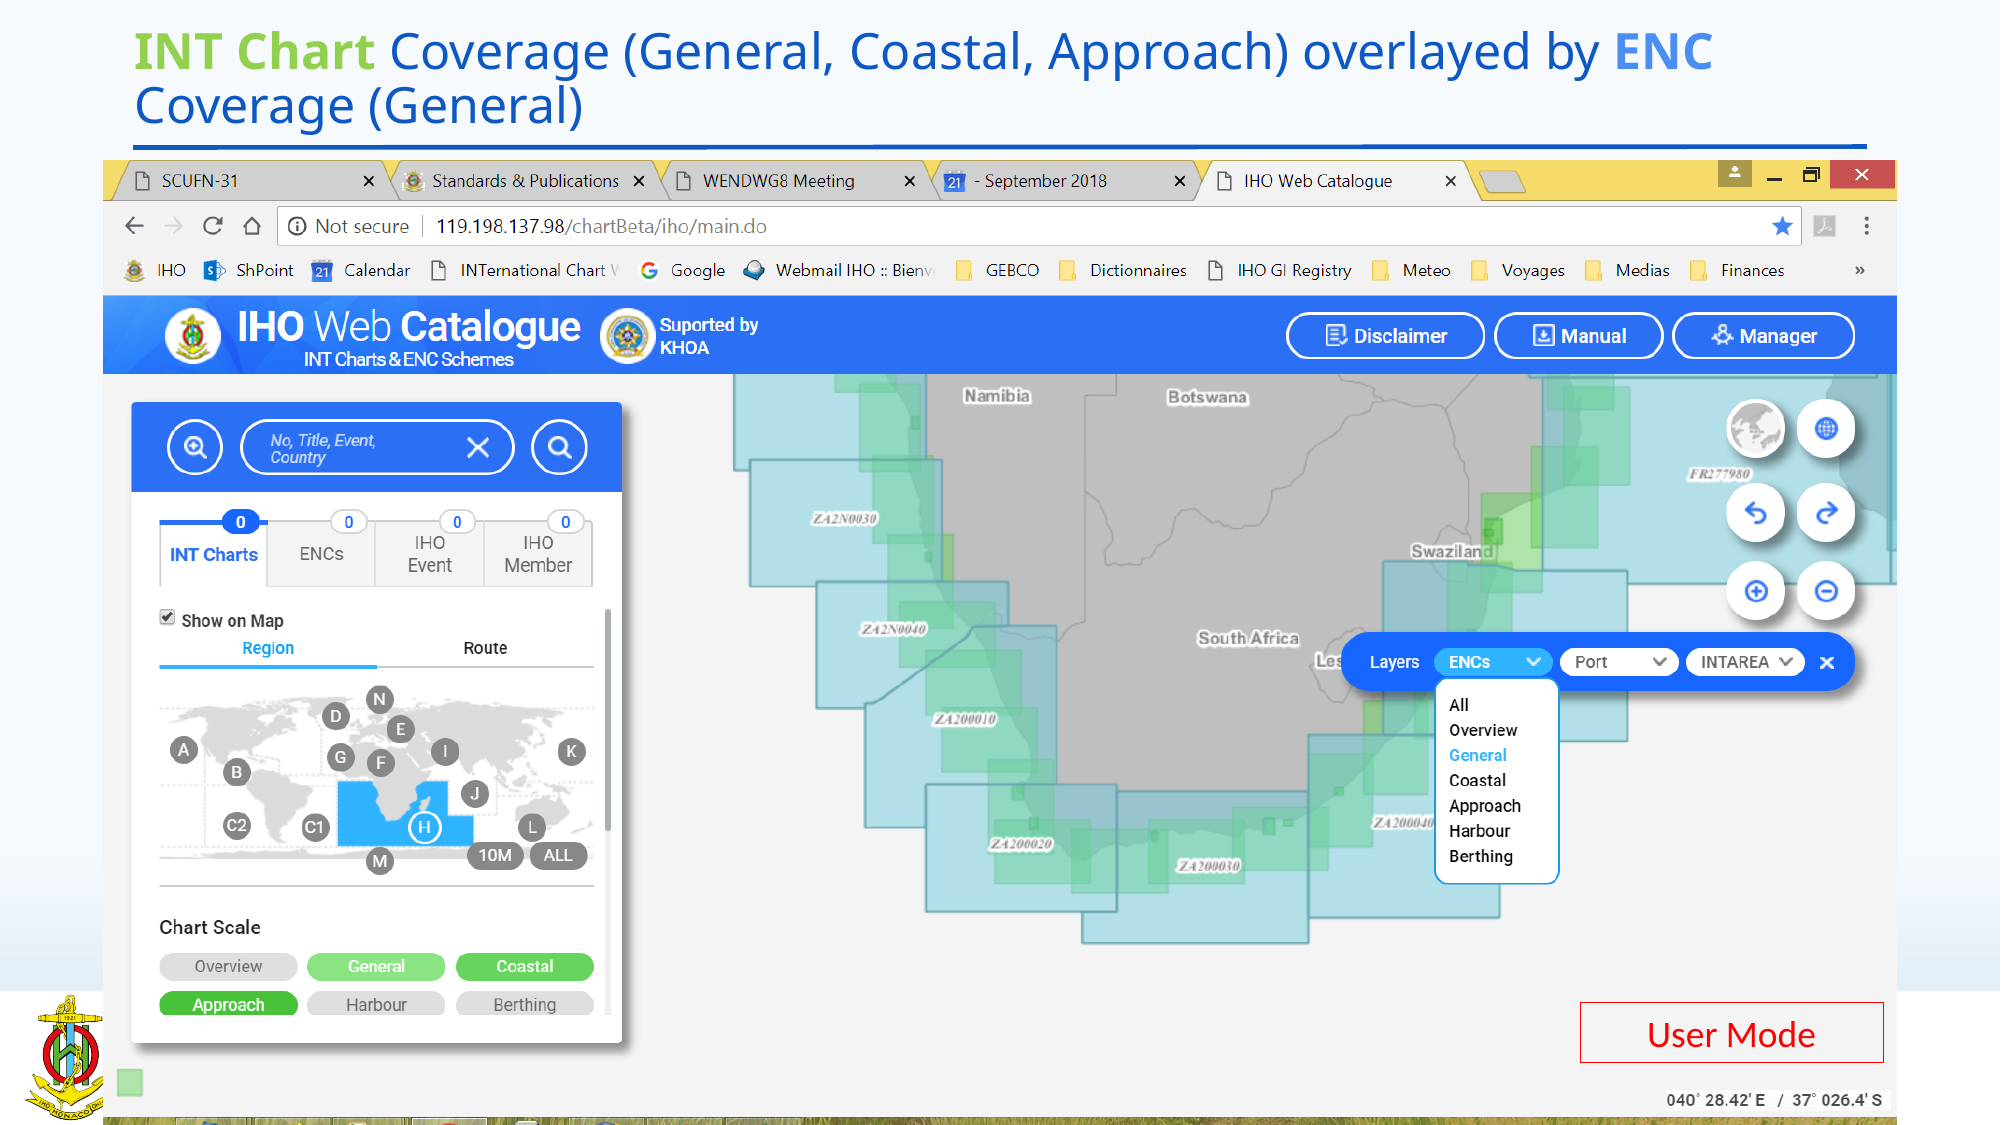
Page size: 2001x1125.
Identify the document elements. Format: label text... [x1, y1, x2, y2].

title INT Chart Coverage (General, Coastal, Approach) overlayed by ENC Coverage (General) [119, 27, 1884, 133]
picture [17, 160, 1897, 1125]
